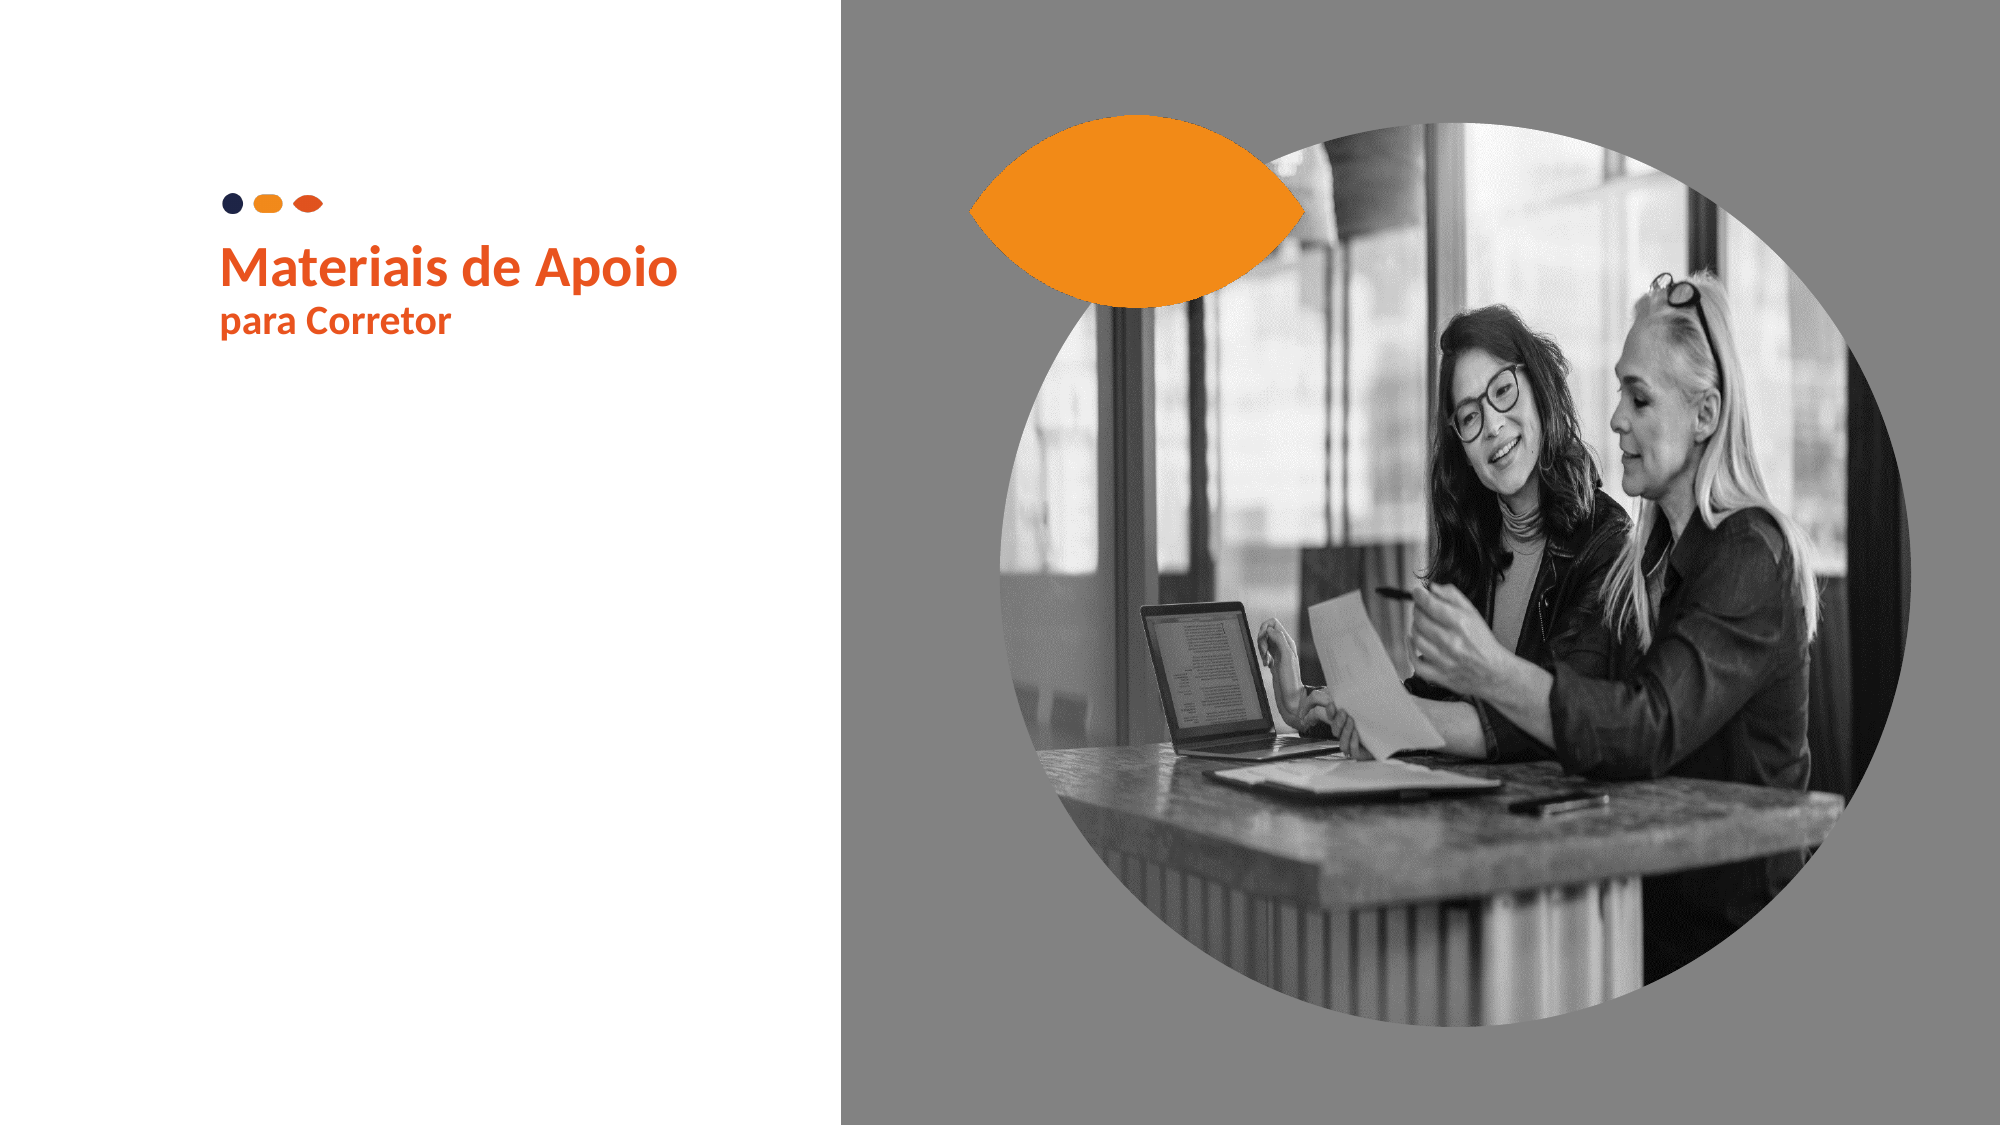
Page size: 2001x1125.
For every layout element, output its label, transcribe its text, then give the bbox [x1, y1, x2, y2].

text_box [841, 0, 2000, 1125]
text_box [0, 0, 841, 1125]
picture [221, 192, 324, 214]
text_box Materiais de Apoio para Corretor [204, 228, 841, 308]
picture [946, 24, 1912, 1028]
